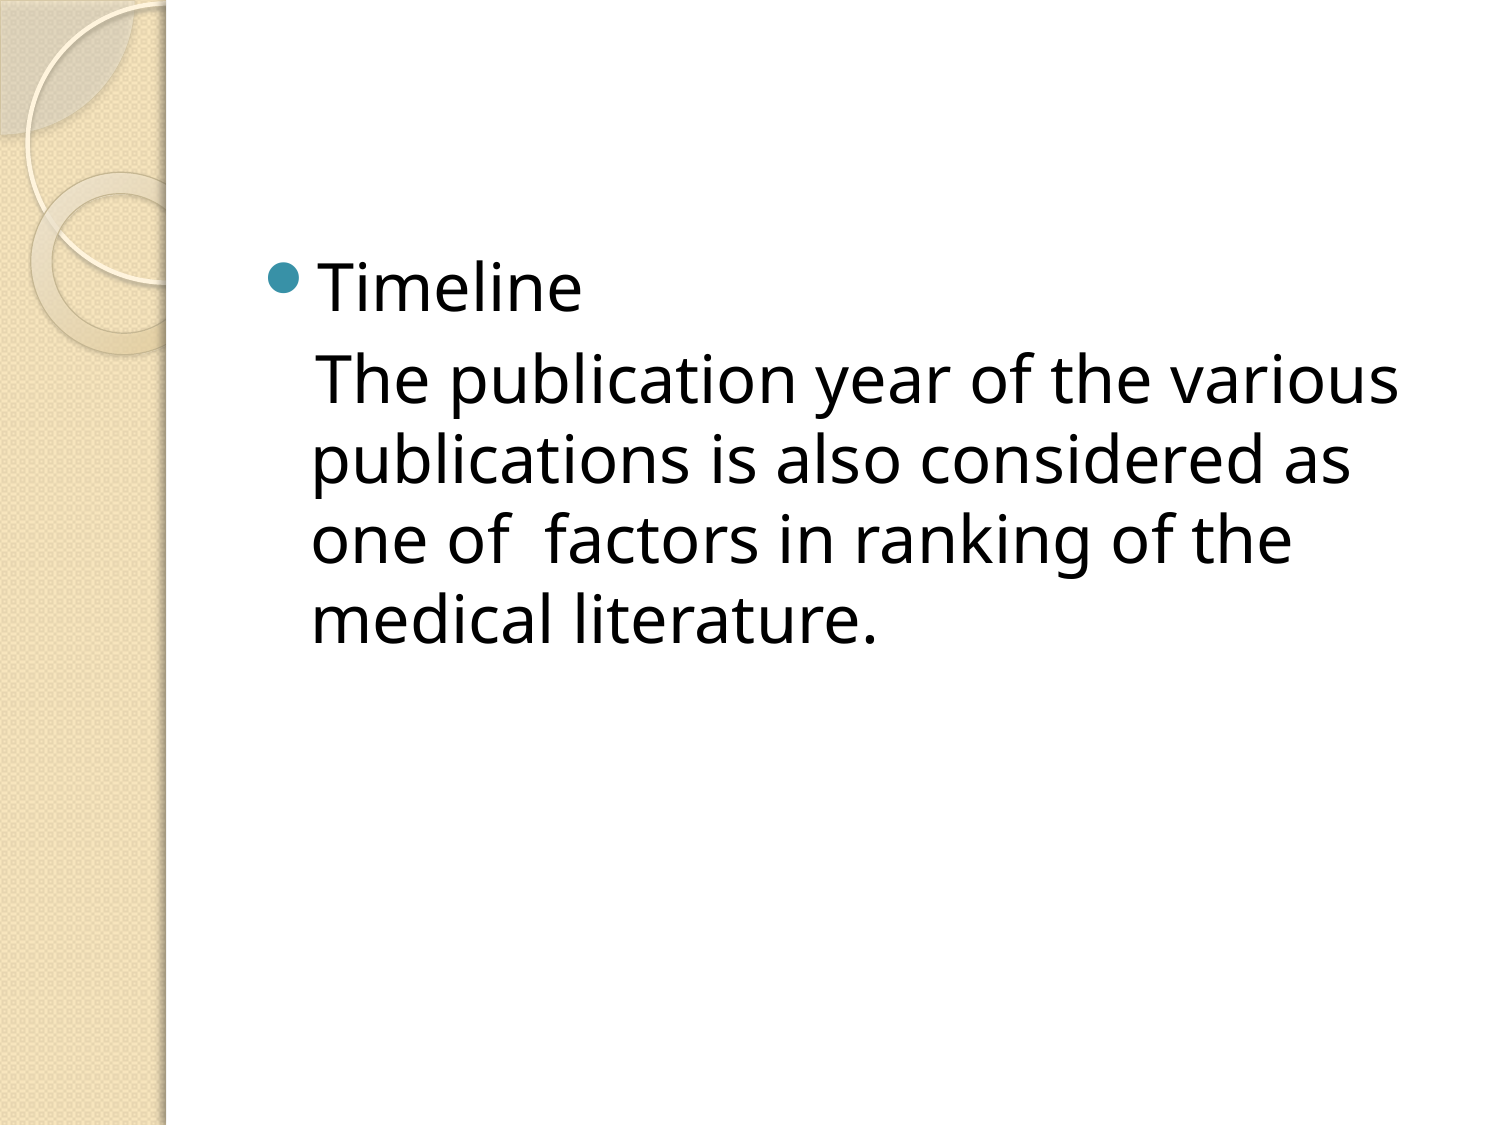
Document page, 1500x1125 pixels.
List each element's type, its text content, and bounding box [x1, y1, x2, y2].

list Timeline The publication year of the various publications is also considered as one of factors in ranking of the medical literature. [235, 237, 1466, 1025]
